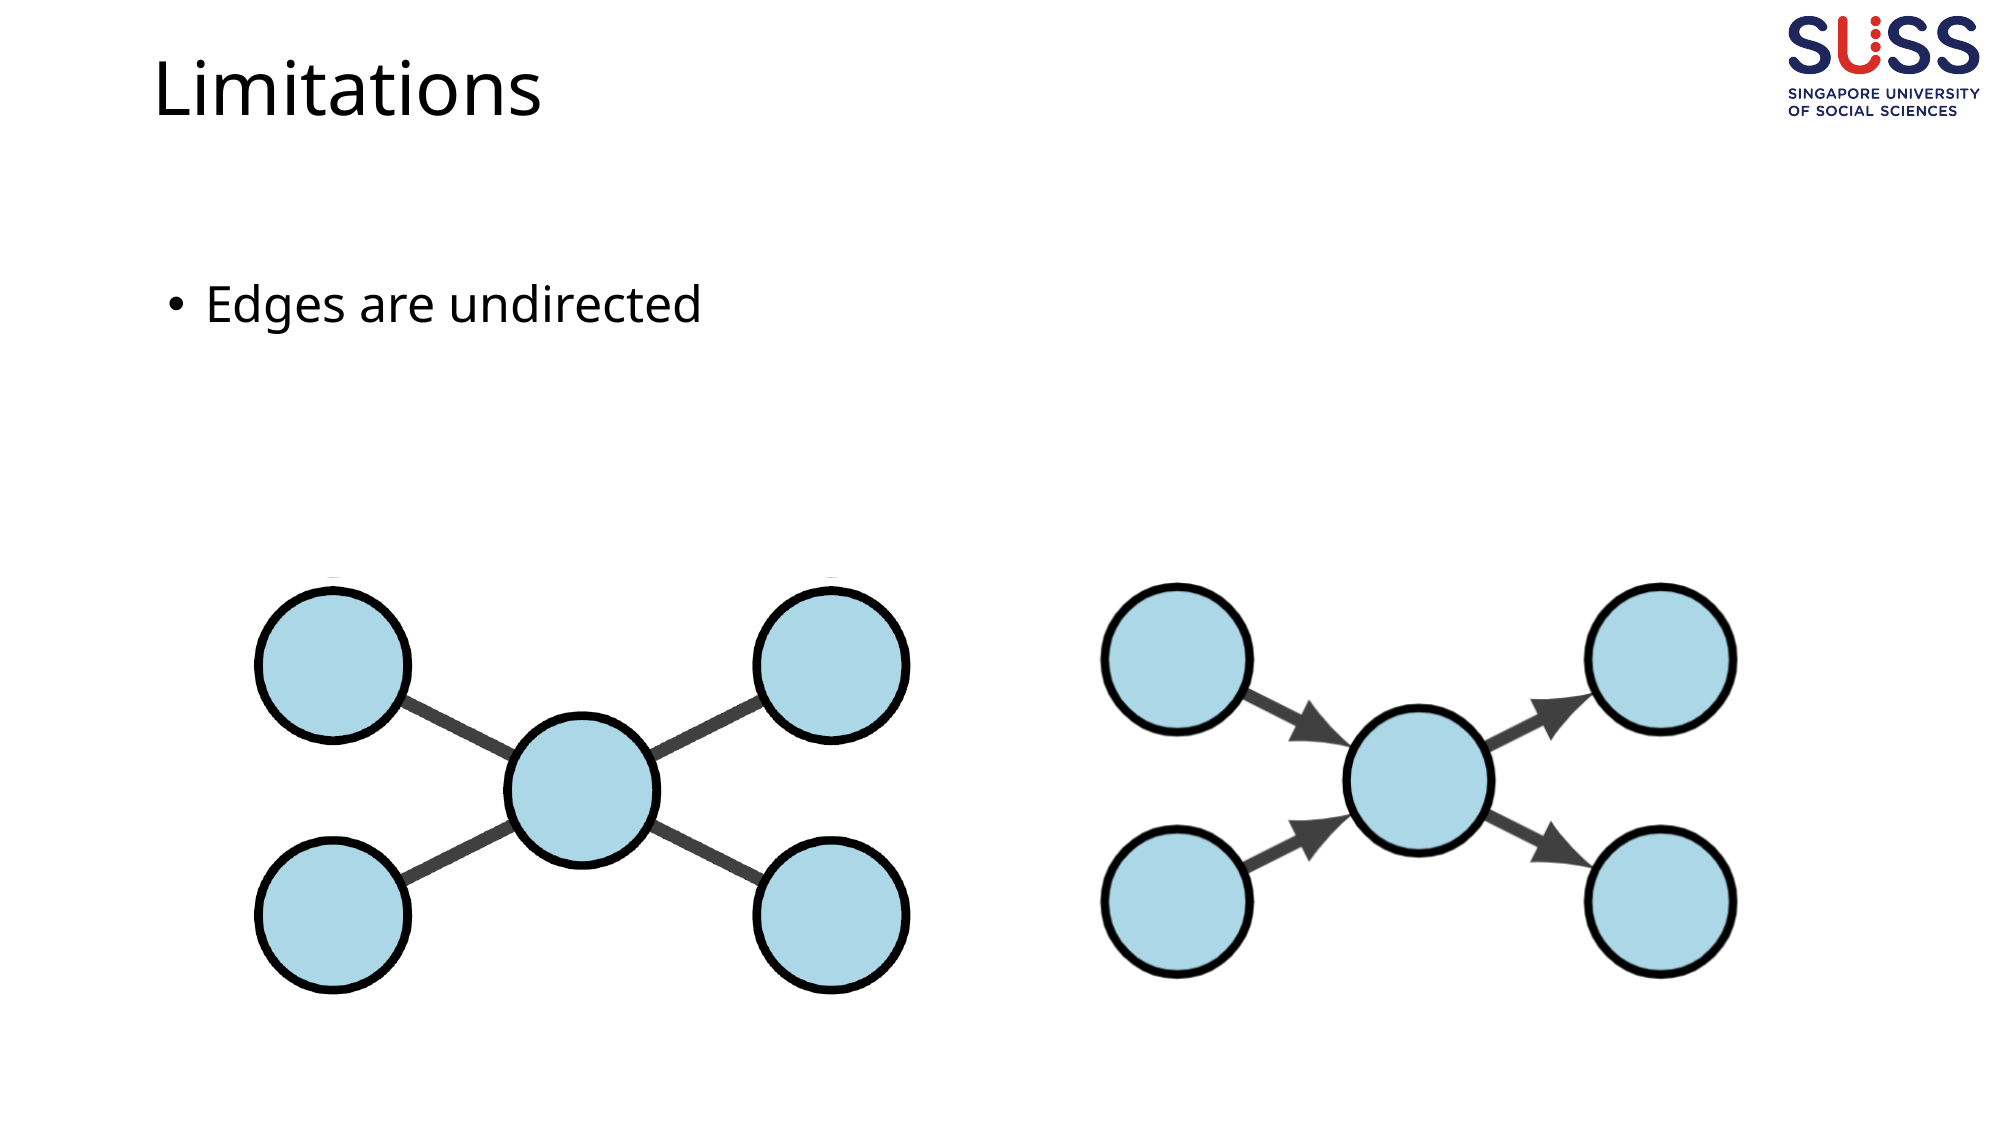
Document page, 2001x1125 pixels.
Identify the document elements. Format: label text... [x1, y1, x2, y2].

picture [1767, 0, 2000, 133]
text_box Limitations [137, 24, 1863, 158]
text_box Edges are undirected [152, 271, 1032, 352]
picture [1080, 577, 1757, 982]
picture [243, 577, 920, 1002]
